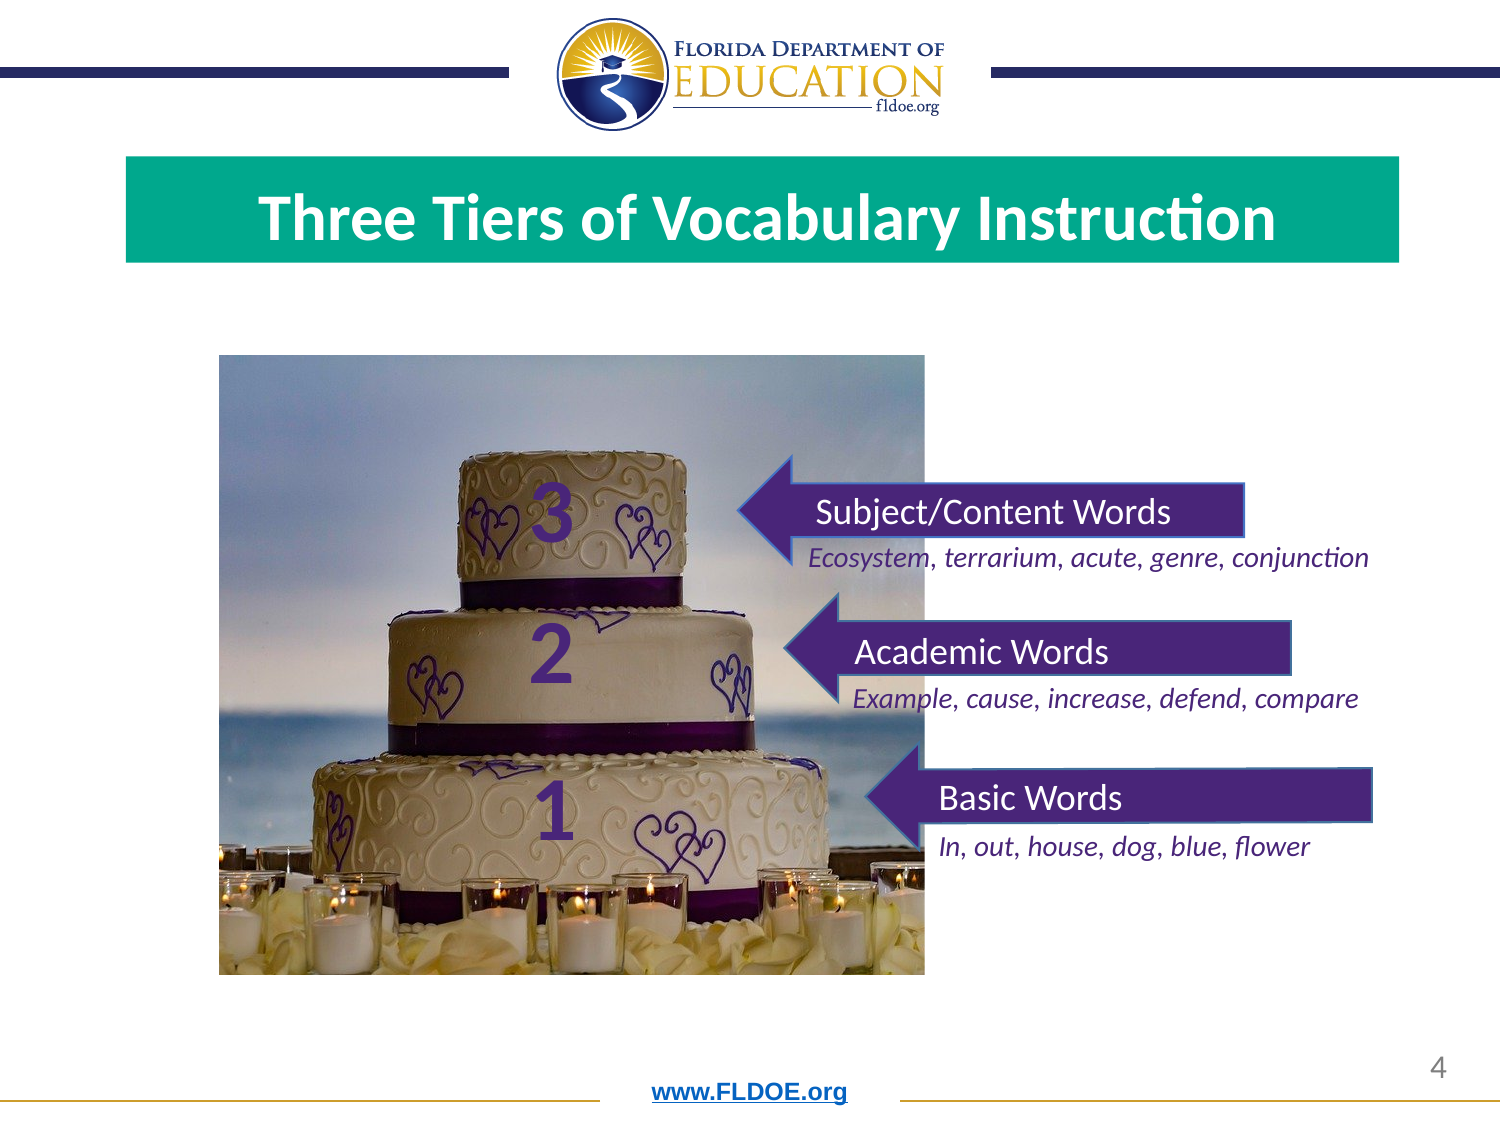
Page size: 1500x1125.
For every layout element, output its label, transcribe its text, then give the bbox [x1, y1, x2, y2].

picture [538, 3, 962, 145]
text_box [784, 594, 1465, 723]
picture [219, 355, 925, 983]
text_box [865, 741, 1500, 870]
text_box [737, 456, 1392, 582]
list Three Tiers of Vocabulary Instruction [125, 156, 1400, 263]
